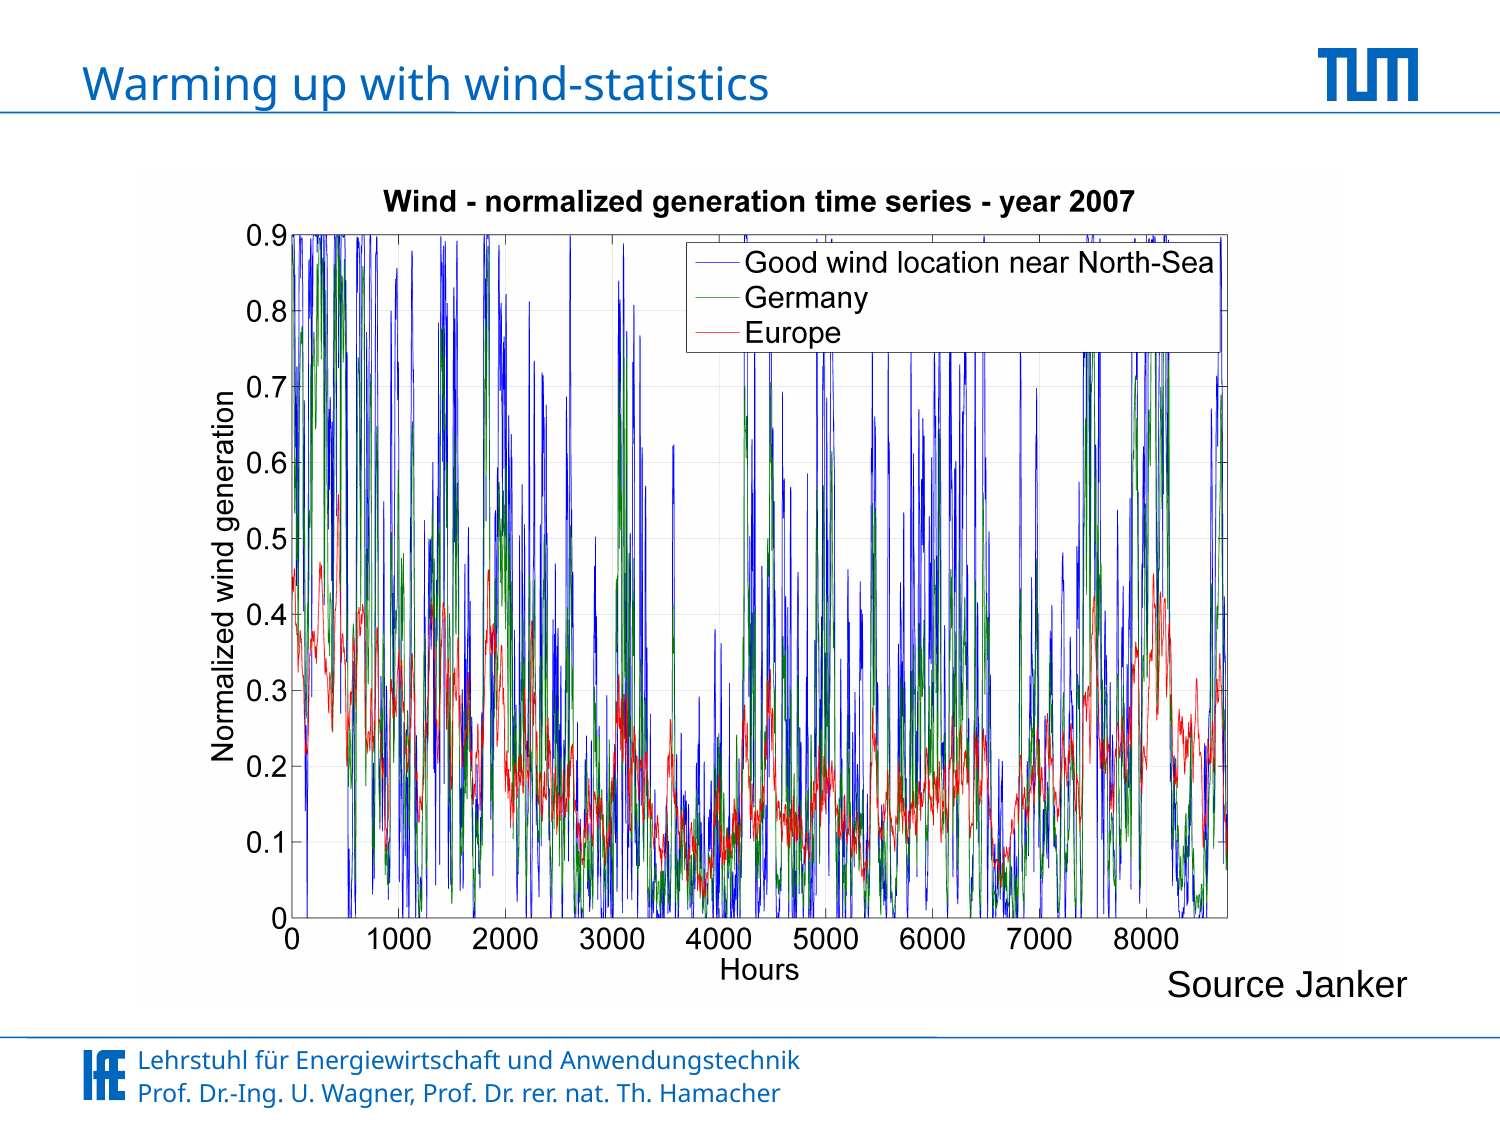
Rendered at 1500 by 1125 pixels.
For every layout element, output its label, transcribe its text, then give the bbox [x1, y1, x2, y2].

picture [1318, 48, 1418, 101]
title Warming up with wind-statistics [81, 9, 1300, 111]
text_box Source Janker [1346, 952, 1423, 1012]
picture [135, 172, 1342, 1011]
